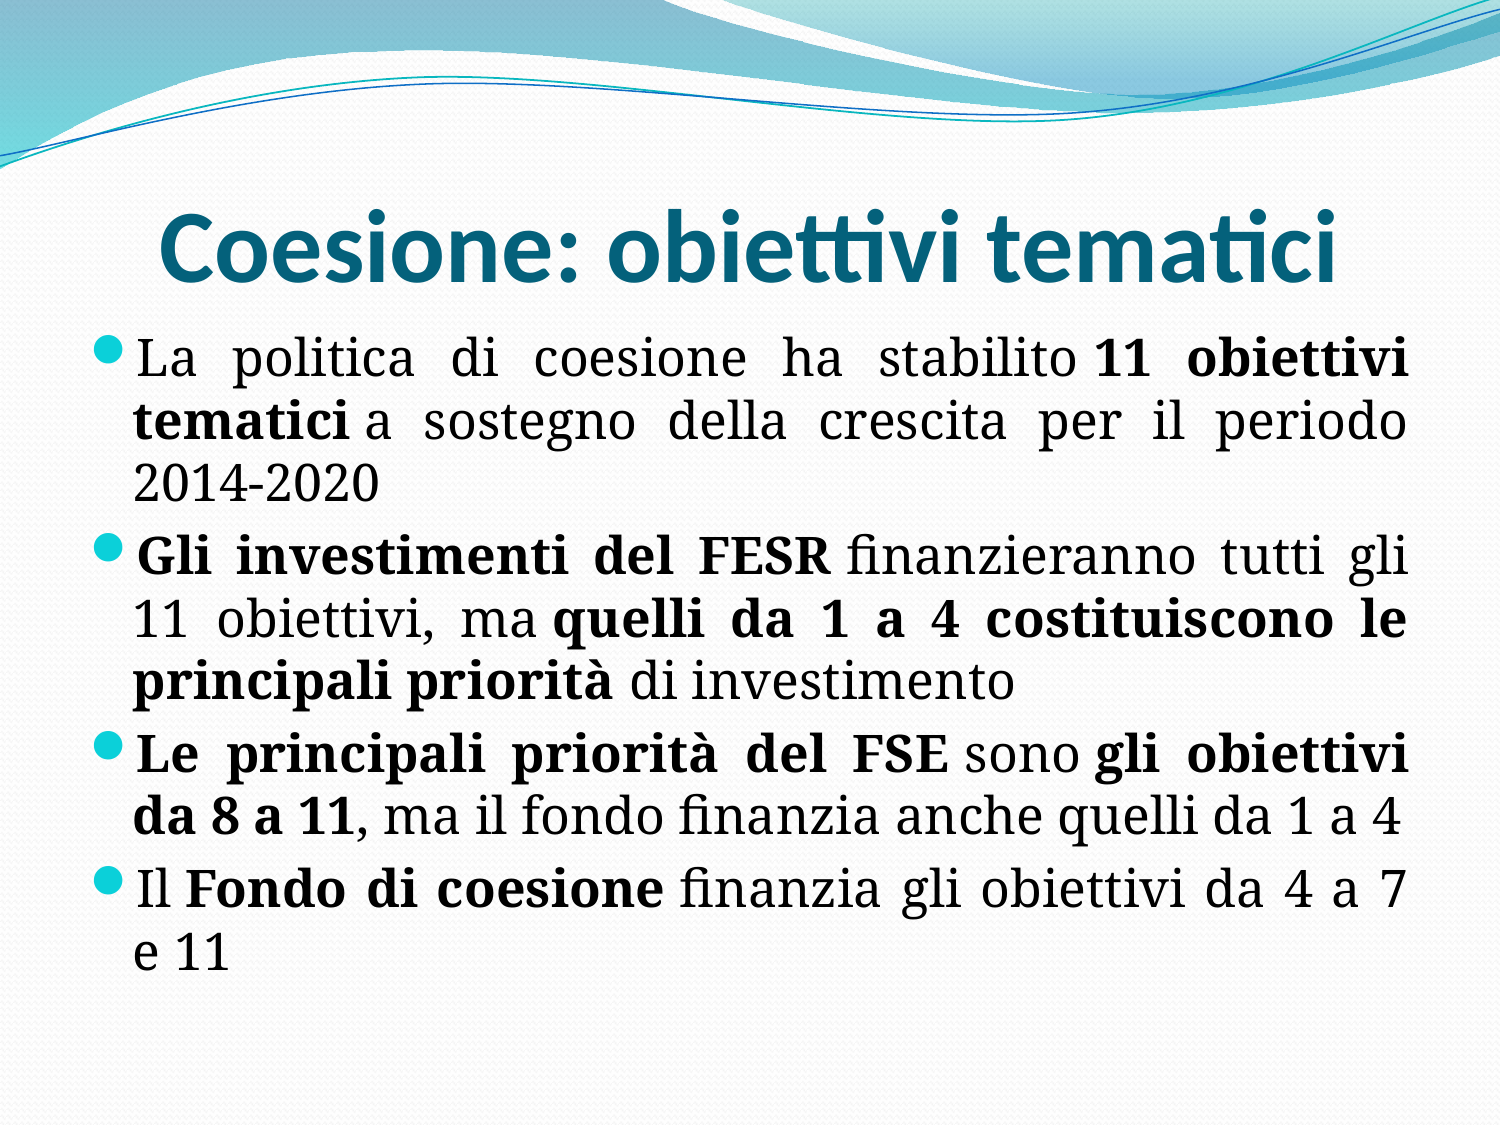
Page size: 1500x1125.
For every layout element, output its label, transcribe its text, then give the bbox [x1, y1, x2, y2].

list La politica di coesione ha stabilito 11 obiettivi tematici a sostegno della crescita per il periodo 2014-2020 Gli investimenti del FESR finanzieranno tutti gli 11 obiettivi, ma quelli da 1 a 4 costituiscono le principali priorità di investimento Le principali priorità del FSE sono gli obiettivi da 8 a 11, ma il fondo finanzia anche quelli da 1 a 4 Il Fondo di coesione finanzia gli obiettivi da 4 a 7 e 11 [75, 317, 1425, 1038]
title Coesione: obiettivi tematici [75, 115, 1425, 303]
